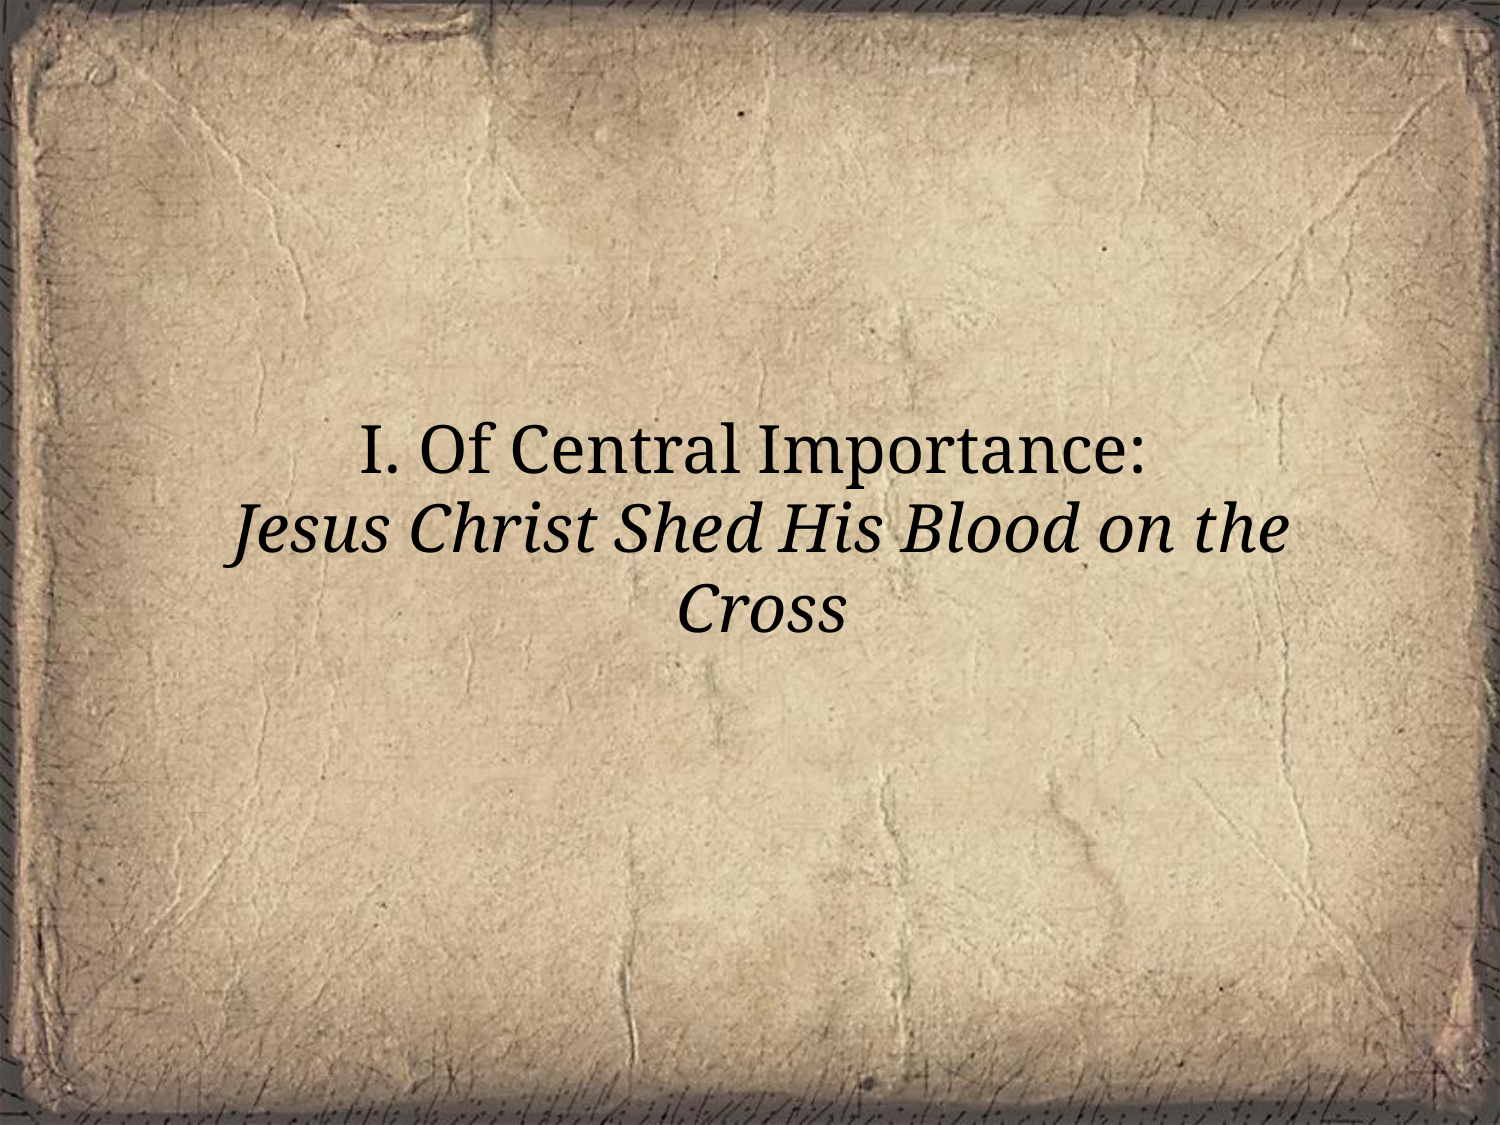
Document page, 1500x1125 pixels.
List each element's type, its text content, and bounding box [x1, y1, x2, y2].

picture [0, 0, 1500, 1125]
title I. Of Central Importance: Jesus Christ Shed His Blood on the Cross [125, 487, 1400, 725]
